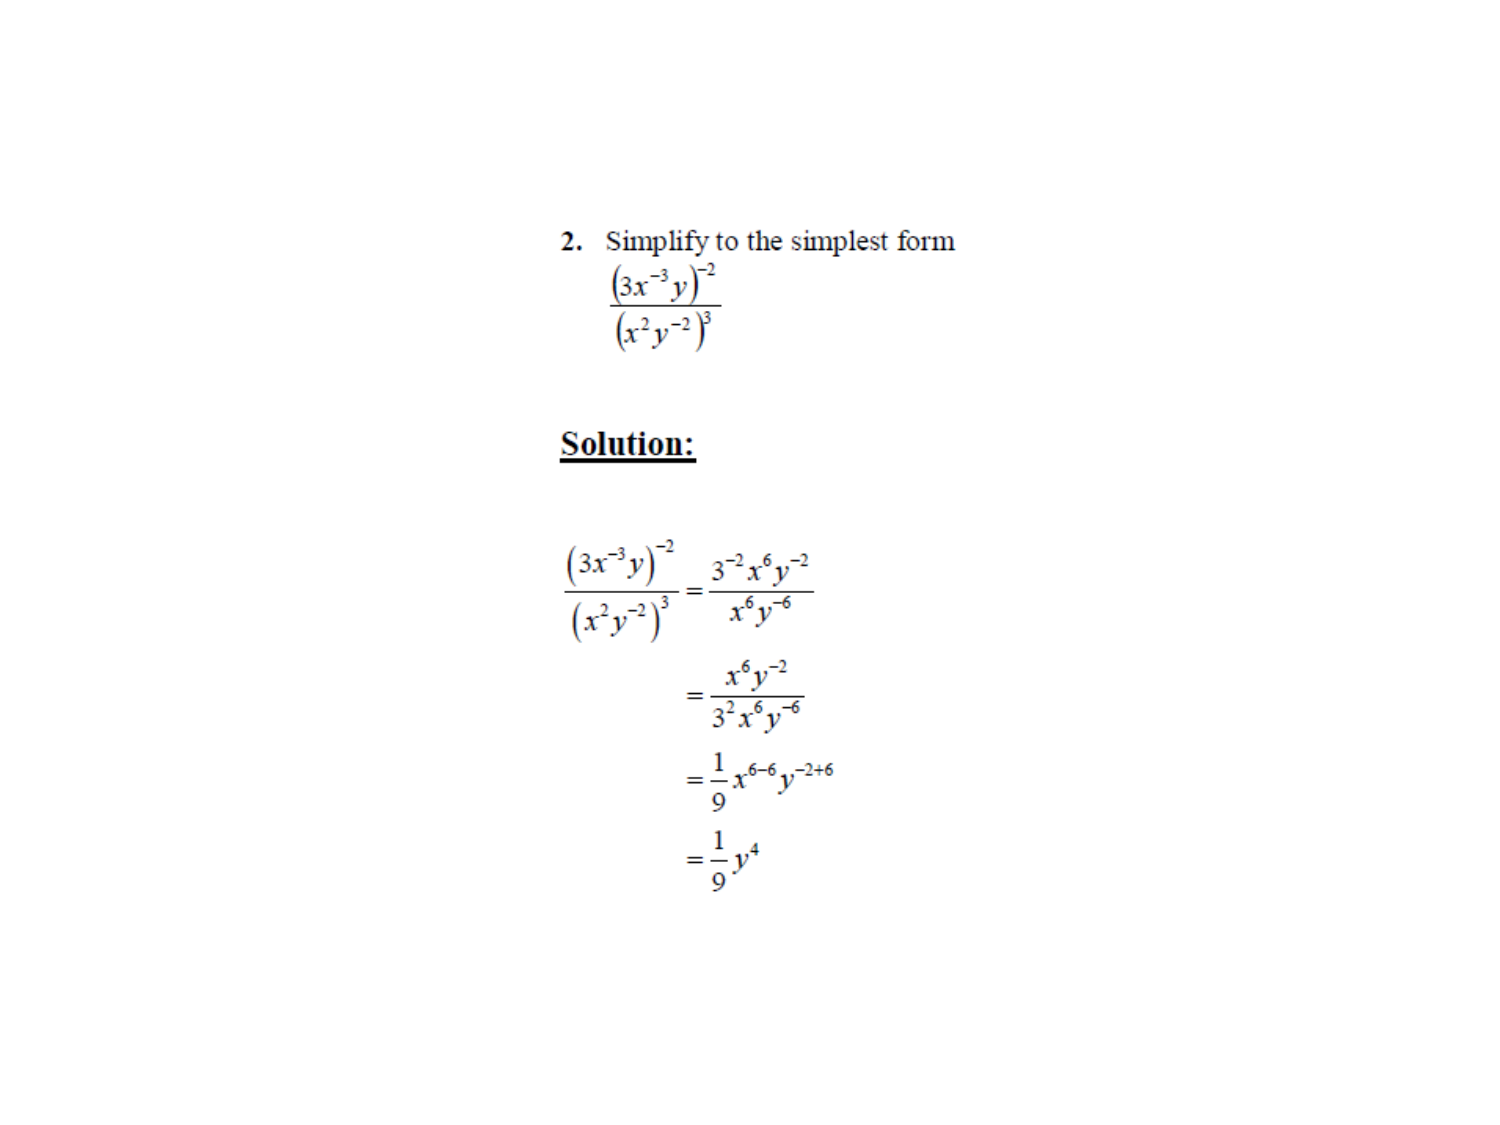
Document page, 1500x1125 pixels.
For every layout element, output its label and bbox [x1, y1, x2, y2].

picture [535, 223, 965, 901]
